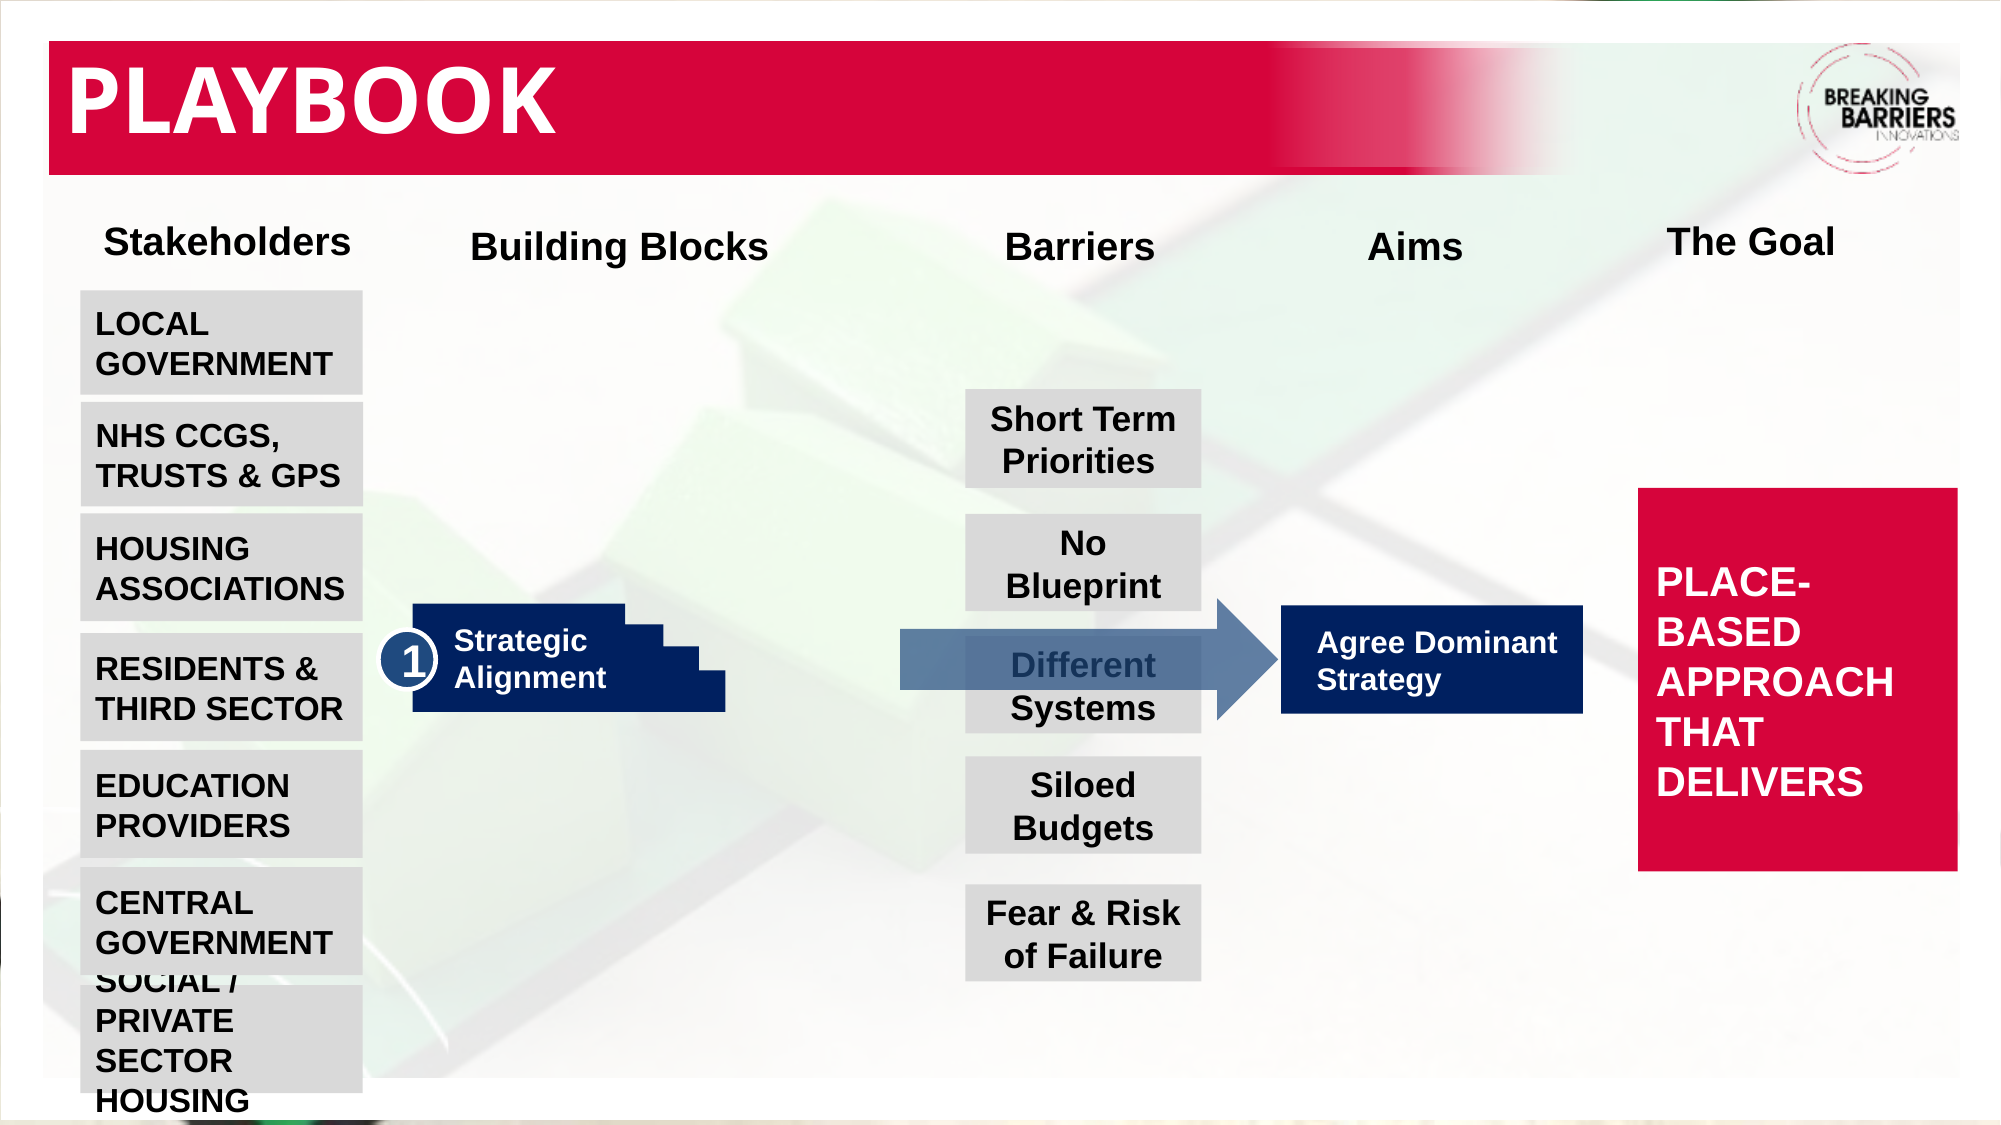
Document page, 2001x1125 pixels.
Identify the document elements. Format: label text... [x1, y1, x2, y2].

picture [0, 814, 2001, 1125]
picture [0, 0, 2001, 807]
text_box [899, 597, 1279, 722]
text_box Agree Dominant Strategy [1281, 605, 1583, 714]
text_box Playbook [49, 41, 1589, 167]
picture [1797, 43, 1959, 174]
title The Playbook [49, 167, 1589, 175]
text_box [378, 603, 726, 712]
